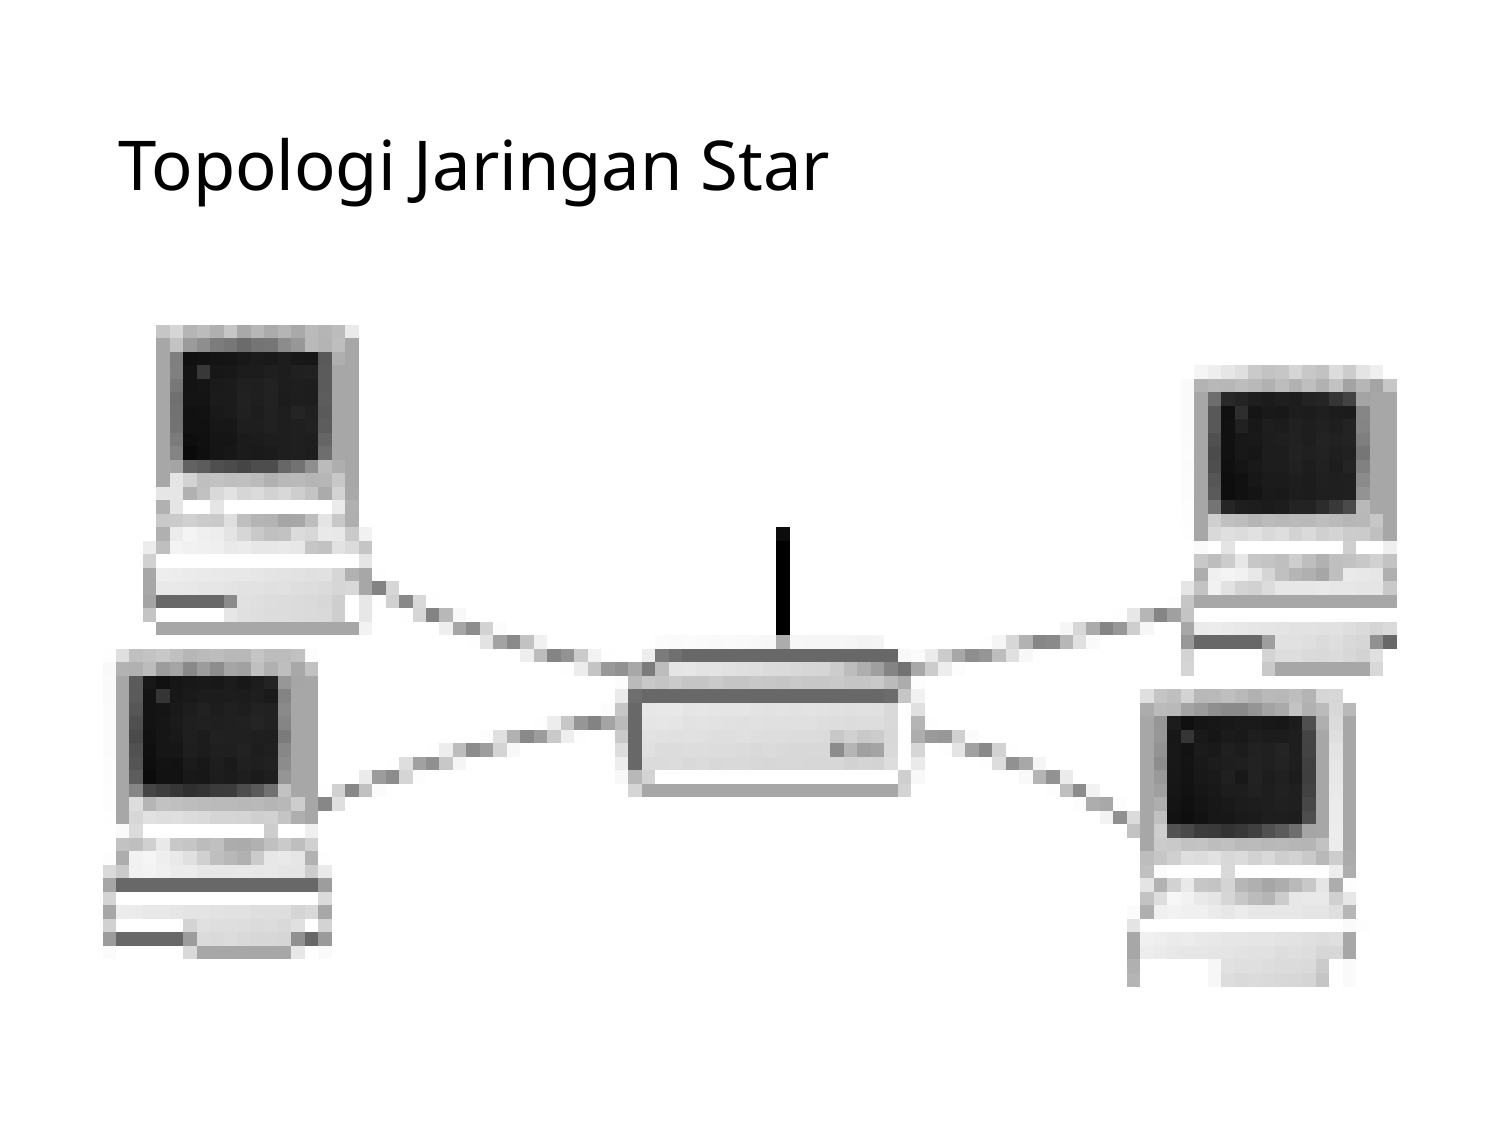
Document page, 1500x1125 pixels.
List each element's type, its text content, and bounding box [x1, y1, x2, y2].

title Topologi Jaringan Star [103, 59, 1397, 278]
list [103, 325, 1397, 987]
